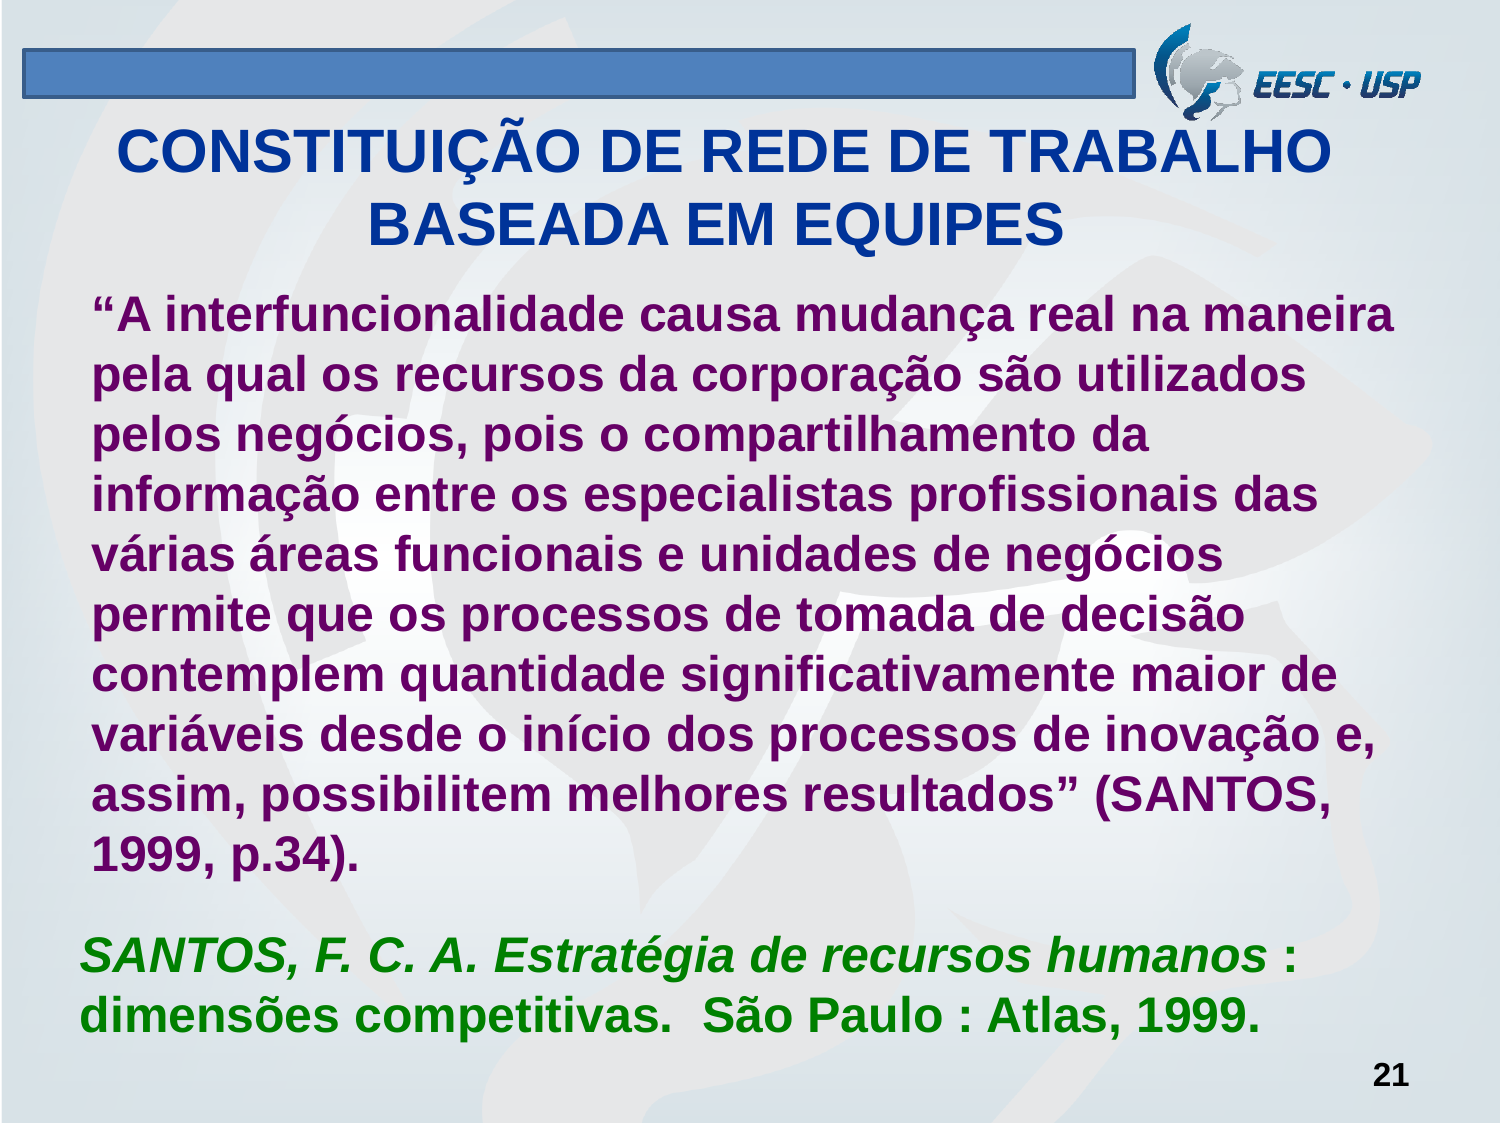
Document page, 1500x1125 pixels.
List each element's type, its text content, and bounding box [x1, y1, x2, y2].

text_box “A interfuncionalidade causa mudança real na maneira pela qual os recursos da corporação são utilizados pelos negócios, pois o compartilhamento da informação entre os especialistas profissionais das várias áreas funcionais e unidades de negócios permite que os processos de tomada de decisão contemplem quantidade significativamente maior de variáveis desde o início dos processos de inovação e, assim, possibilitem melhores resultados” (SANTOS, 1999, p.34). [76, 274, 1424, 889]
title CONSTITUIÇÃO DE REDE DE TRABALHO BASEADA EM EQUIPES [88, 102, 1363, 266]
text_box SANTOS, F. C. A. Estratégia de recursos humanos : dimensões competitivas. São Paulo : Atlas, 1999. [64, 915, 1412, 1051]
slide_number 21 [1316, 1042, 1425, 1103]
picture [0, 0, 1500, 1123]
